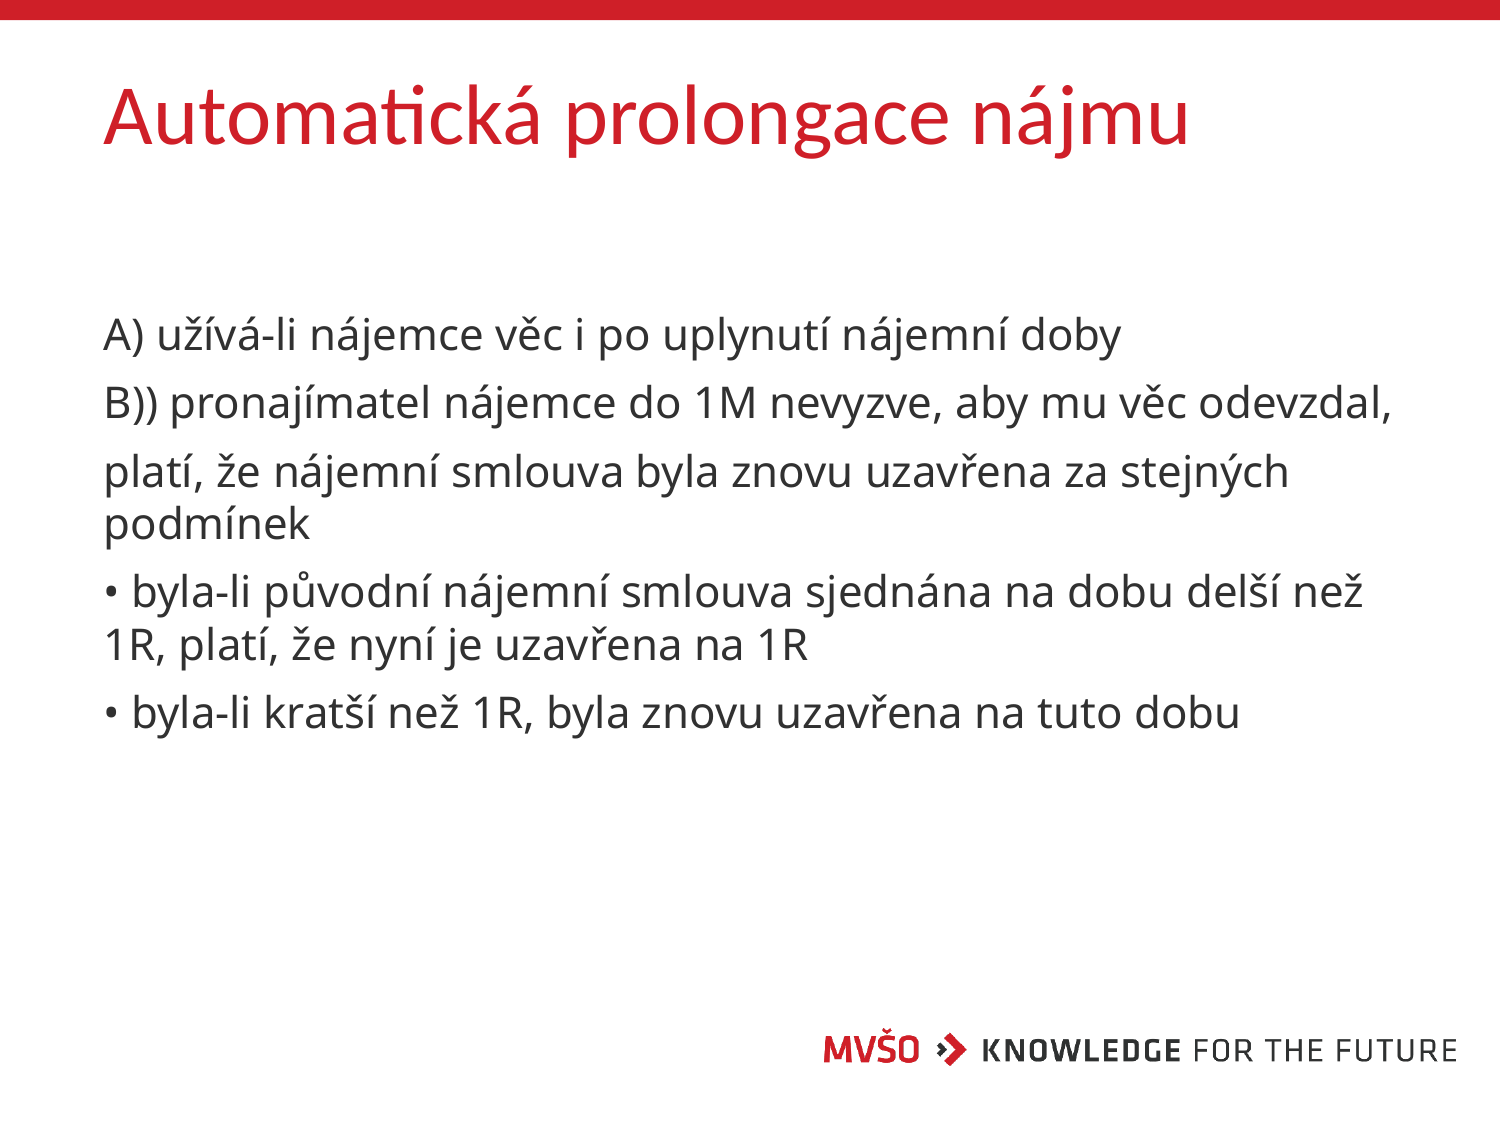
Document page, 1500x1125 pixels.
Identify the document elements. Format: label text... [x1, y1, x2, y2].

list A) užívá-li nájemce věc i po uplynutí nájemní doby B)) pronajímatel nájemce do 1M nevyzve, aby mu věc odevzdal, platí, že nájemní smlouva byla znovu uzavřena za stejných podmínek • byla-li původní nájemní smlouva sjednána na dobu delší než 1R, platí, že nyní je uzavřena na 1R • byla-li kratší než 1R, byla znovu uzavřena na tuto dobu [88, 299, 1412, 969]
picture [824, 1028, 1456, 1066]
title Automatická prolongace nájmu [88, 59, 1412, 278]
